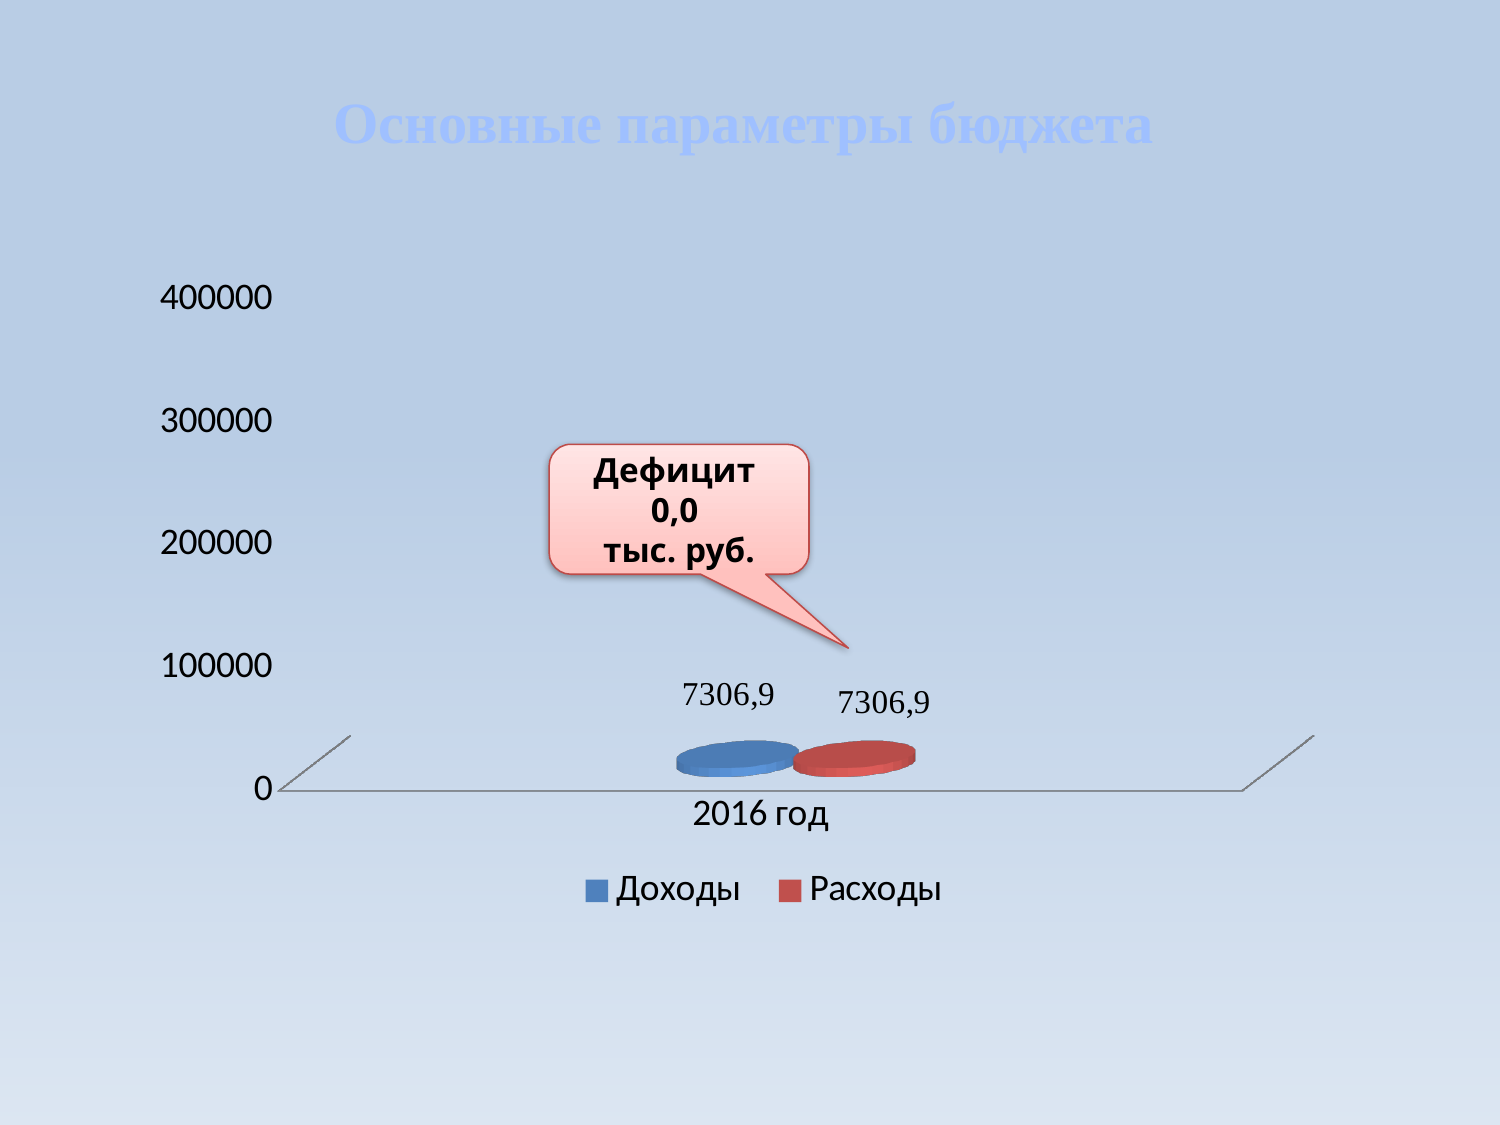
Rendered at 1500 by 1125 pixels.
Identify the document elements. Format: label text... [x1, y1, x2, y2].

text_box Основные параметры бюджета [171, 78, 1317, 163]
chart [100, 219, 1353, 971]
